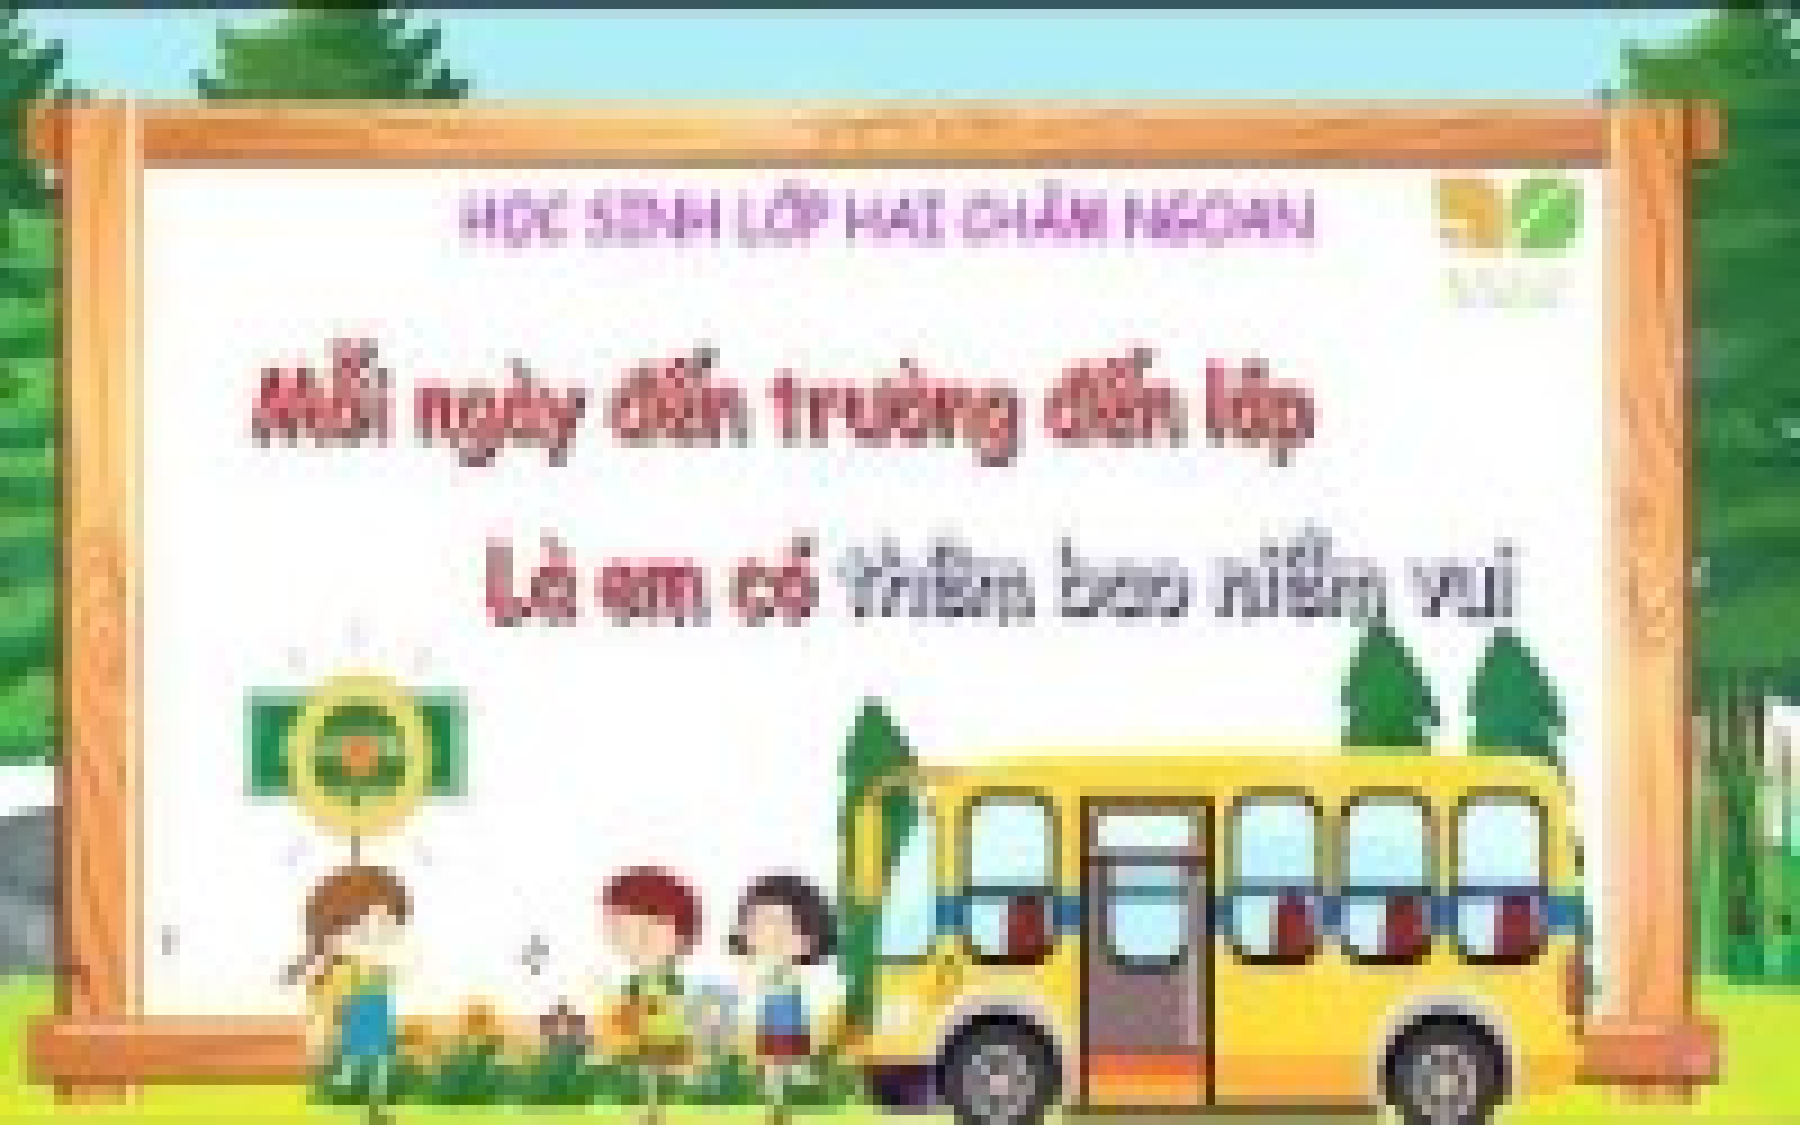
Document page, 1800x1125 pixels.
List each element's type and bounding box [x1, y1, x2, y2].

text_box [0, 0, 1800, 1125]
